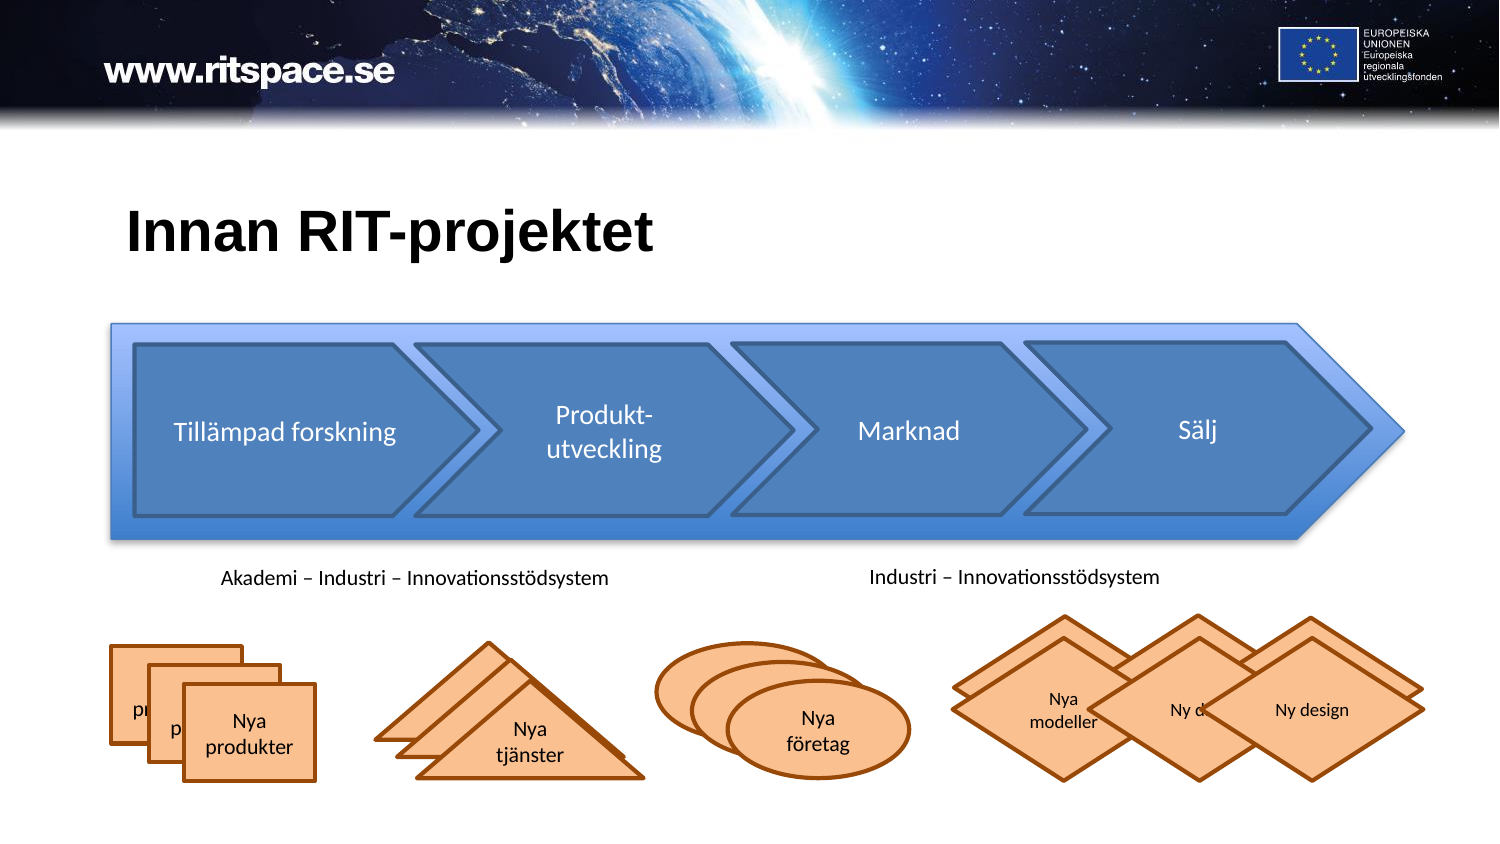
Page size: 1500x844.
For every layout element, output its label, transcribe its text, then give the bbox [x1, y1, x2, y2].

text_box Sälj [1023, 340, 1374, 517]
text_box Akademi – Industri – Innovationsstödsystem [151, 555, 680, 597]
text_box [656, 643, 910, 779]
text_box Nya processer [1113, 613, 1256, 678]
text_box Ny data [1086, 636, 1255, 783]
picture [0, 0, 1499, 844]
text_box Nya produkter [147, 663, 282, 764]
text_box Ny mjukvara [1240, 615, 1425, 698]
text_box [375, 642, 644, 779]
text_box Nya metoder [951, 614, 1130, 698]
text_box Ny design [1198, 636, 1426, 783]
text_box Nya produkter [109, 644, 244, 746]
title Innan RIT-projektet [111, 137, 1387, 319]
text_box Tillämpad forskning [132, 342, 481, 519]
text_box Produkt-utveckling [413, 342, 796, 519]
text_box Marknad [729, 341, 1089, 518]
text_box Nya produkter [182, 682, 317, 783]
text_box Nya modeller [950, 636, 1132, 783]
text_box Industri – Innovationsstödsystem [750, 555, 1279, 597]
text_box [110, 322, 1406, 540]
